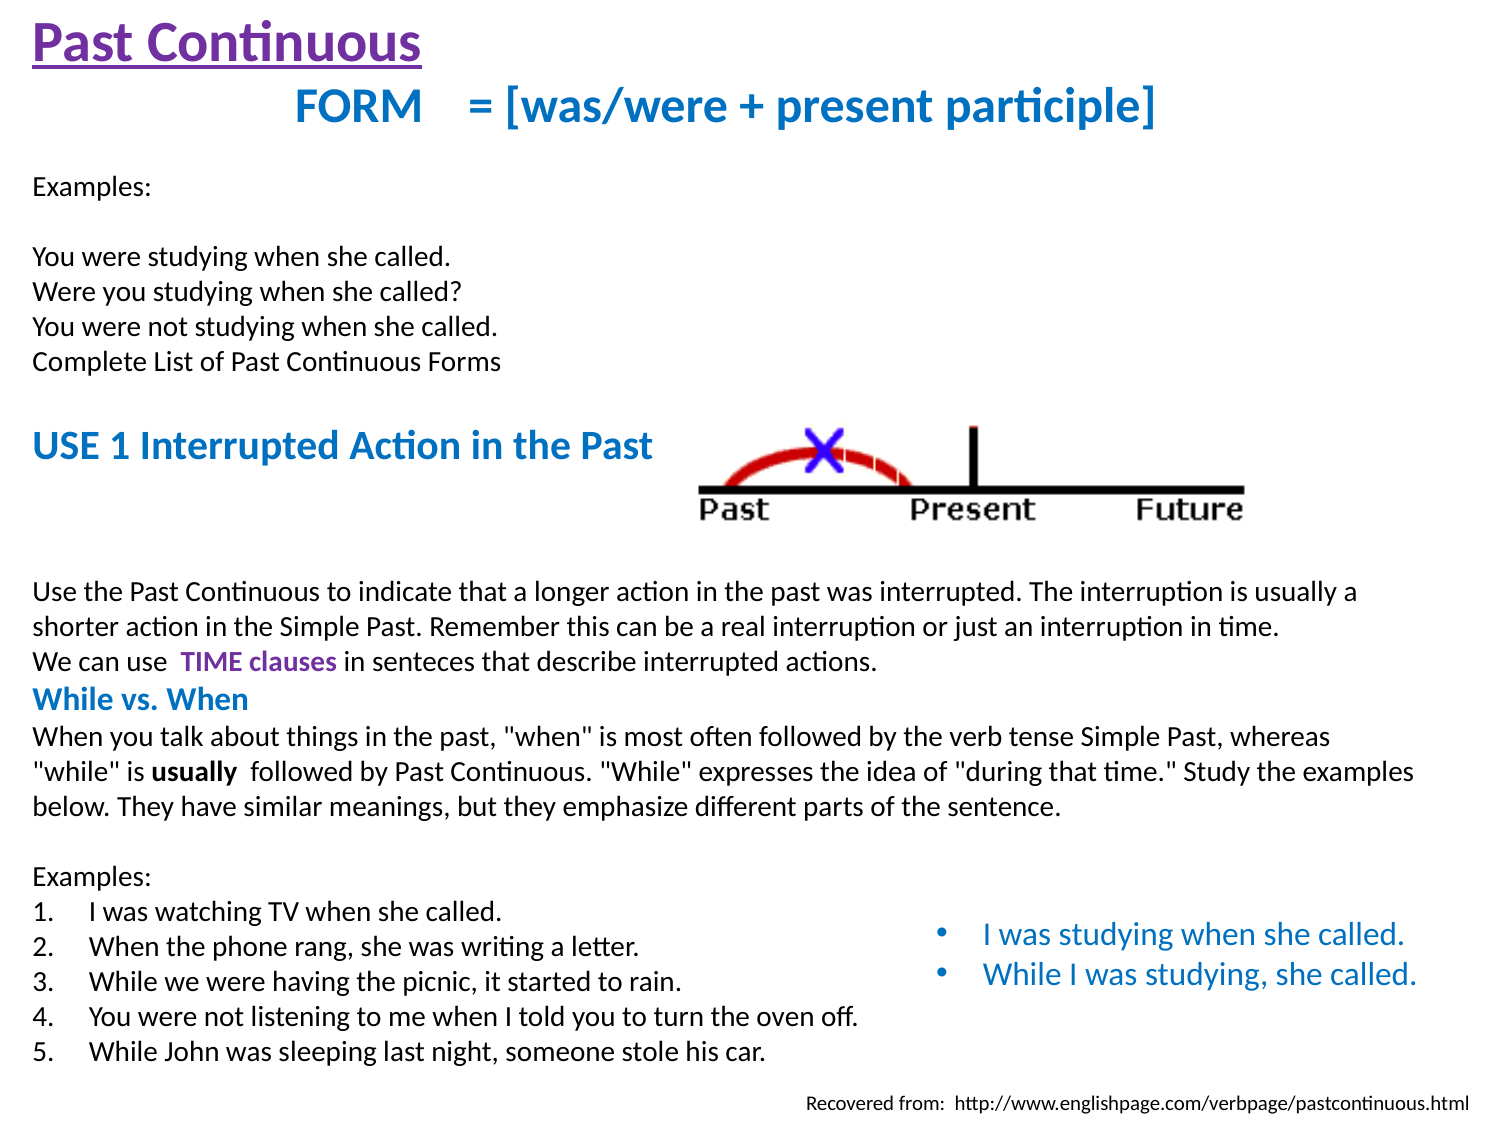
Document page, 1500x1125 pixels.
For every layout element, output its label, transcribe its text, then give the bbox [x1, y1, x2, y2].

text_box Recovered from: http://www.englishpage.com/verbpage/pastcontinuous.html [791, 1082, 1495, 1122]
text_box Past Continuous FORM = [was/were + present participle] Examples: You were studying when she called. Were you studying when she called? You were not studying when she called. Complete List of Past Continuous Forms USE 1 Interrupted Action in the Past Use the Past Continuous to indicate that a longer action in the past was interrupted. The interruption is usually a shorter action in the Simple Past. Remember this can be a real interruption or just an interruption in time. We can use TIME clauses in senteces that describe interrupted actions. While vs. When When you talk about things in the past, "when" is most often followed by the verb tense Simple Past, whereas "while" is usually followed by Past Continuous. "While" expresses the idea of "during that time." Study the examples below. They have similar meanings, but they emphasize different parts of the sentence. Examples: I was watching TV when she called. When the phone rang, she was writing a letter. While we were having the picnic, it started to rain. You were not listening to me when I told you to turn the oven off. While John was sleeping last night, someone stole his car. [17, 0, 1436, 1075]
text_box I was studying when she called. While I was studying, she called. [921, 905, 1483, 1000]
picture [697, 420, 1247, 528]
